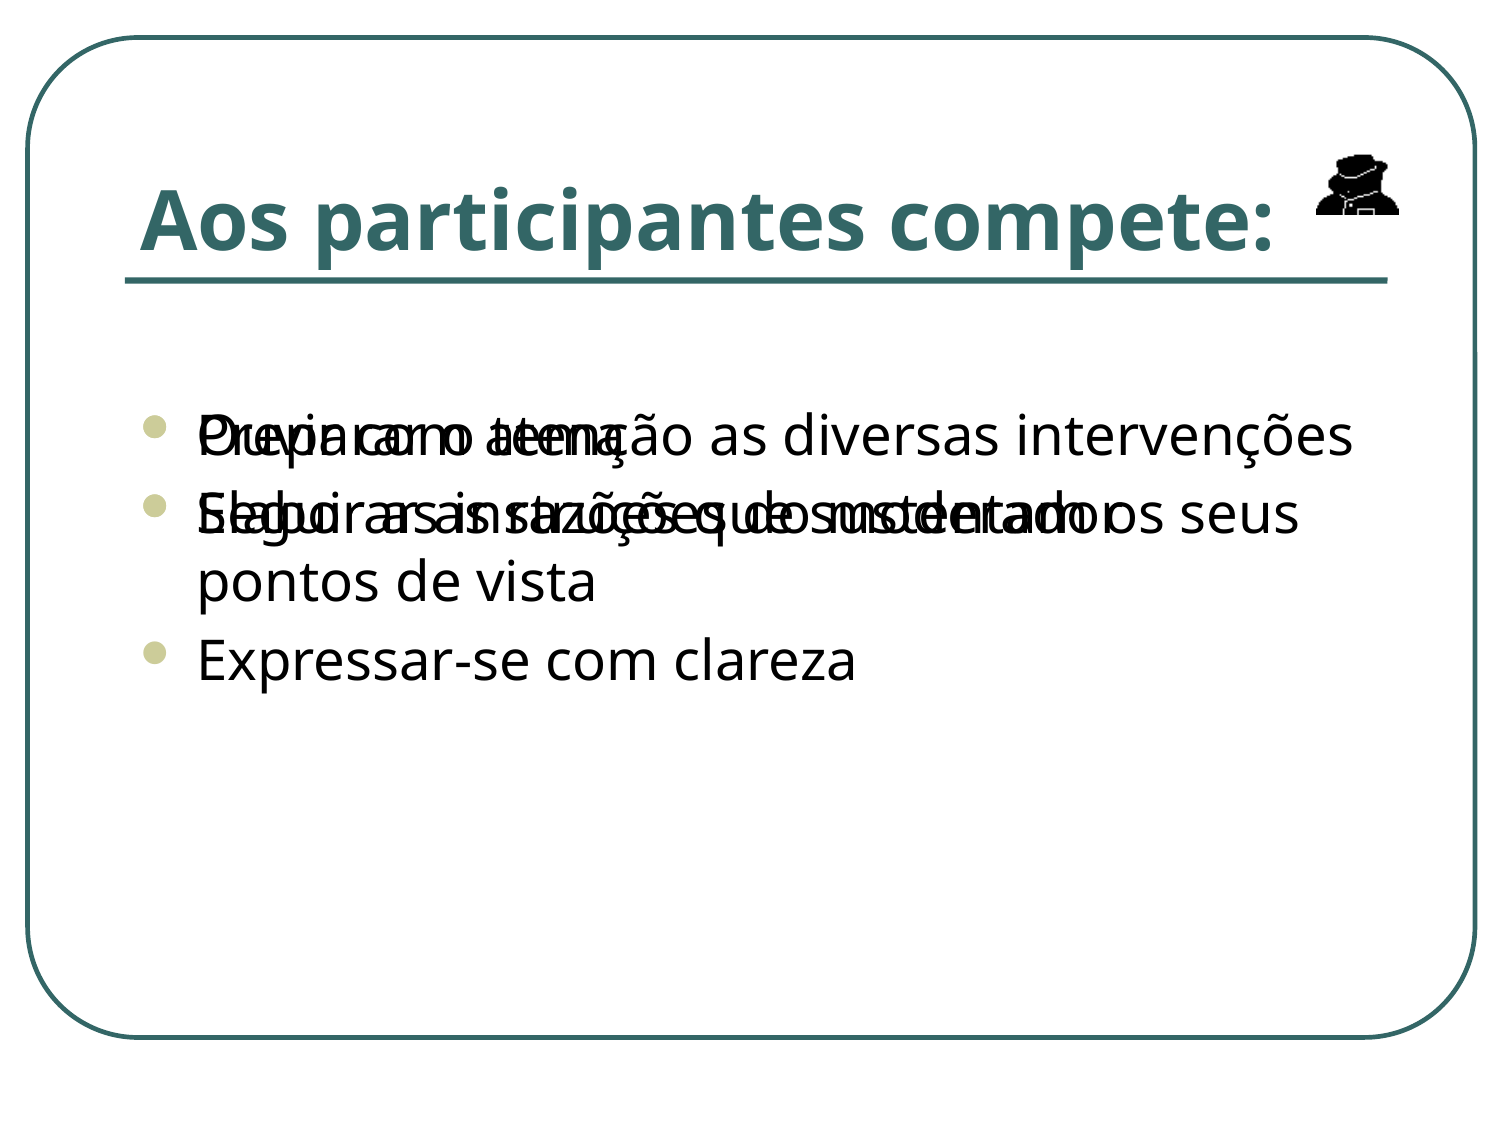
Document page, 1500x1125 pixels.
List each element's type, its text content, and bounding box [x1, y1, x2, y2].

list Ouvir com atenção as diversas intervenções Seguir as instruções do moderador [124, 312, 1388, 976]
title Aos participantes compete: [124, 87, 1388, 276]
picture [1316, 125, 1399, 215]
